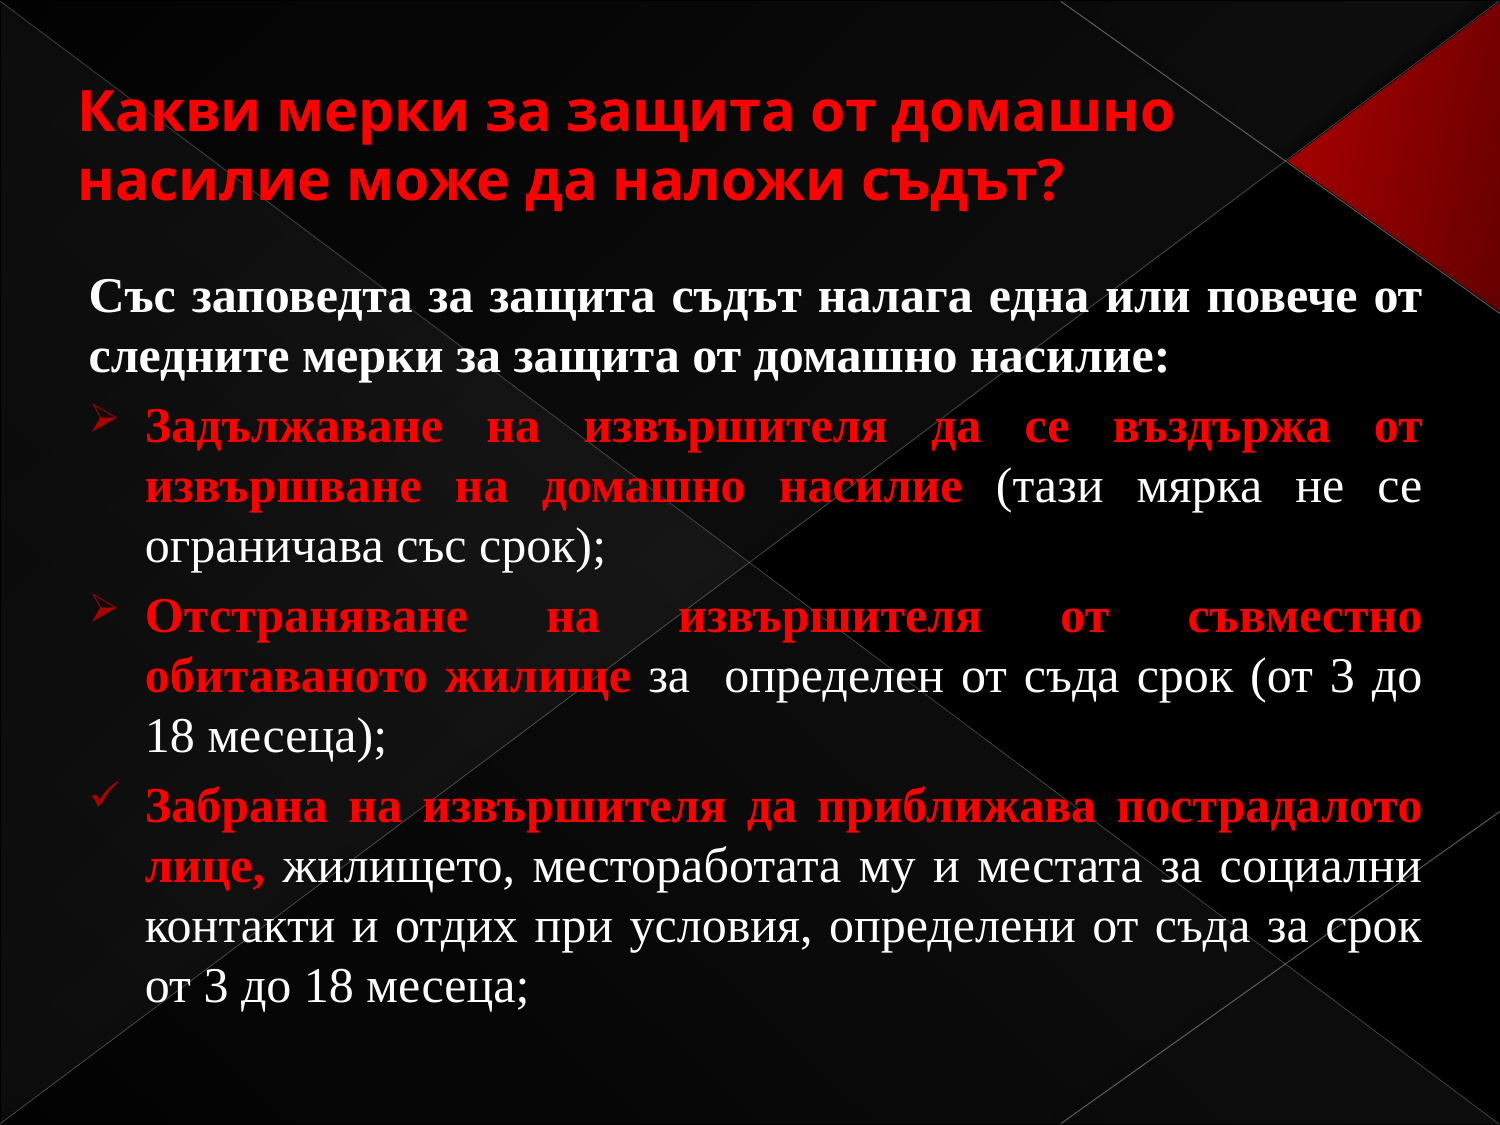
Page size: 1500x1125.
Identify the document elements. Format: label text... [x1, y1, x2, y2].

title Какви мерки за защита от домашно насилие може да наложи съдът? [62, 66, 1250, 220]
list Със заповедта за защита съдът налага една или повече от следните мерки за защита от домашно насилие: Задължаване на извършителя да се въздържа от извършване на домашно насилие (тази мярка не се ограничава със срок); Отстраняване на извършителя от съвместно обитаваното жилище за определен от съда срок (от 3 до 18 месеца); Забрана на извършителя да приближава пострадалото лице, жилището, местоработата му и местата за социални контакти и отдих при условия, определени от съда за срок от 3 до 18 месеца; [64, 255, 1438, 1101]
